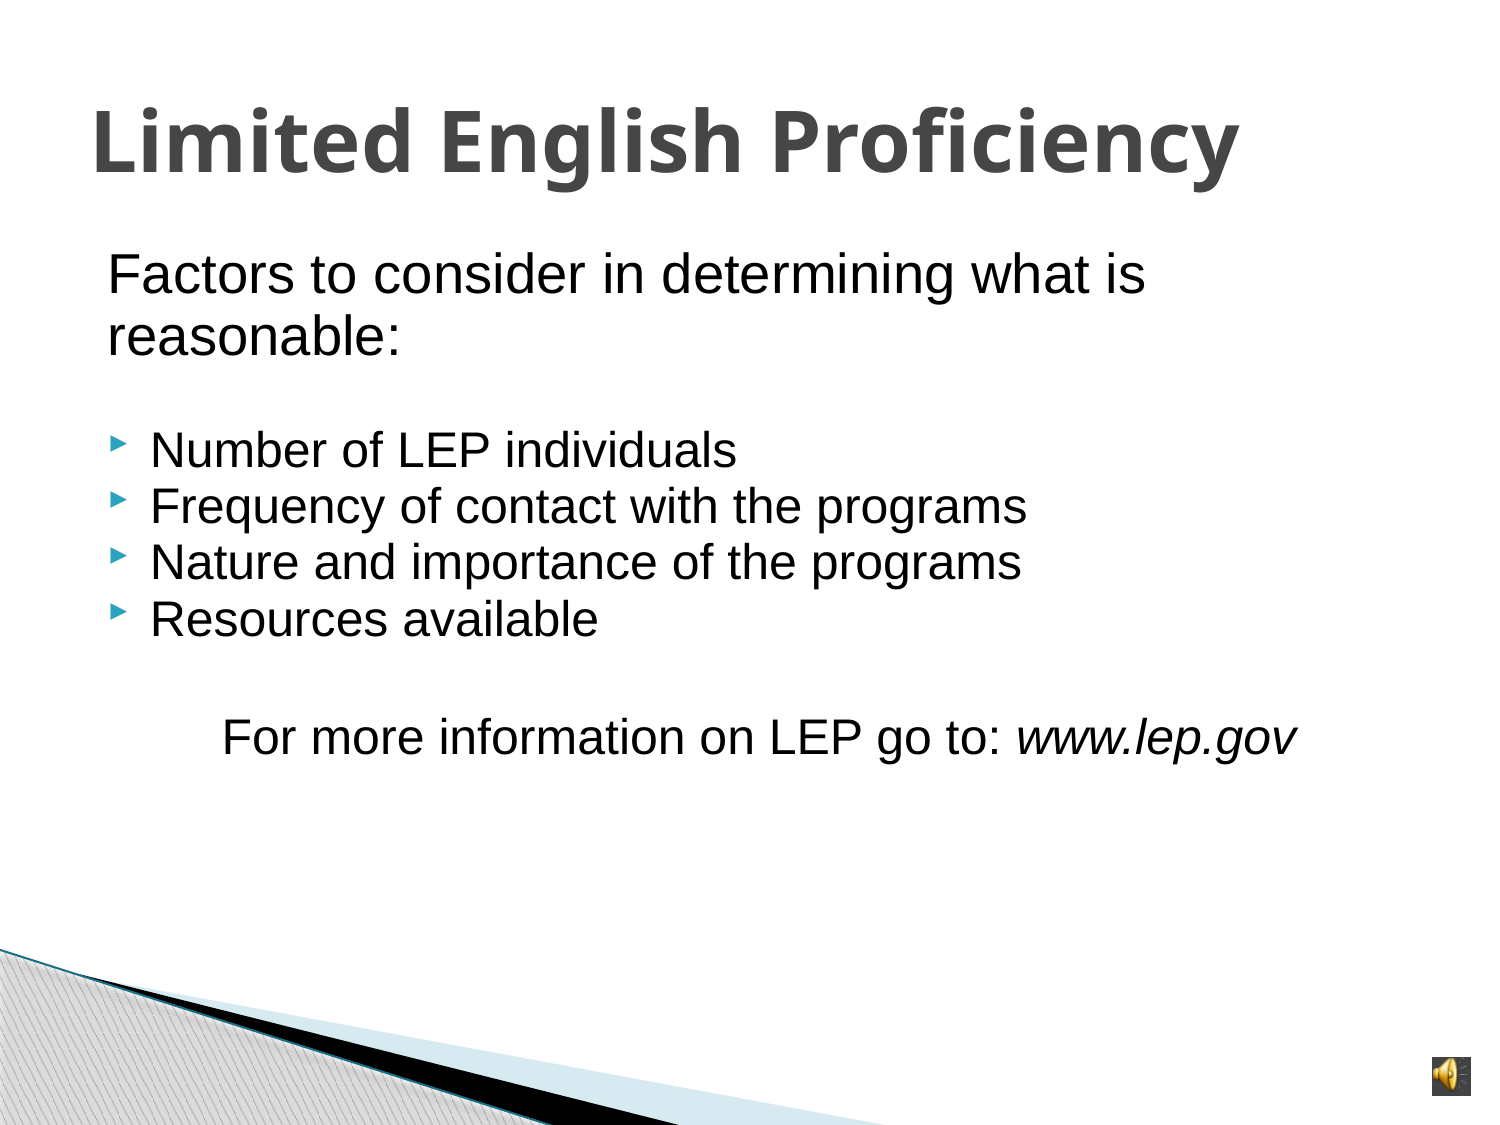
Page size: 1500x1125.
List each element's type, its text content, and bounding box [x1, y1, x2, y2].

title Limited English Proficiency [75, 45, 1425, 233]
list Factors to consider in determining what is reasonable: Number of LEP individuals Frequency of contact with the programs Nature and importance of the programs Resources available For more information on LEP go to: www.lep.gov [75, 243, 1425, 986]
picture [1431, 1056, 1472, 1097]
